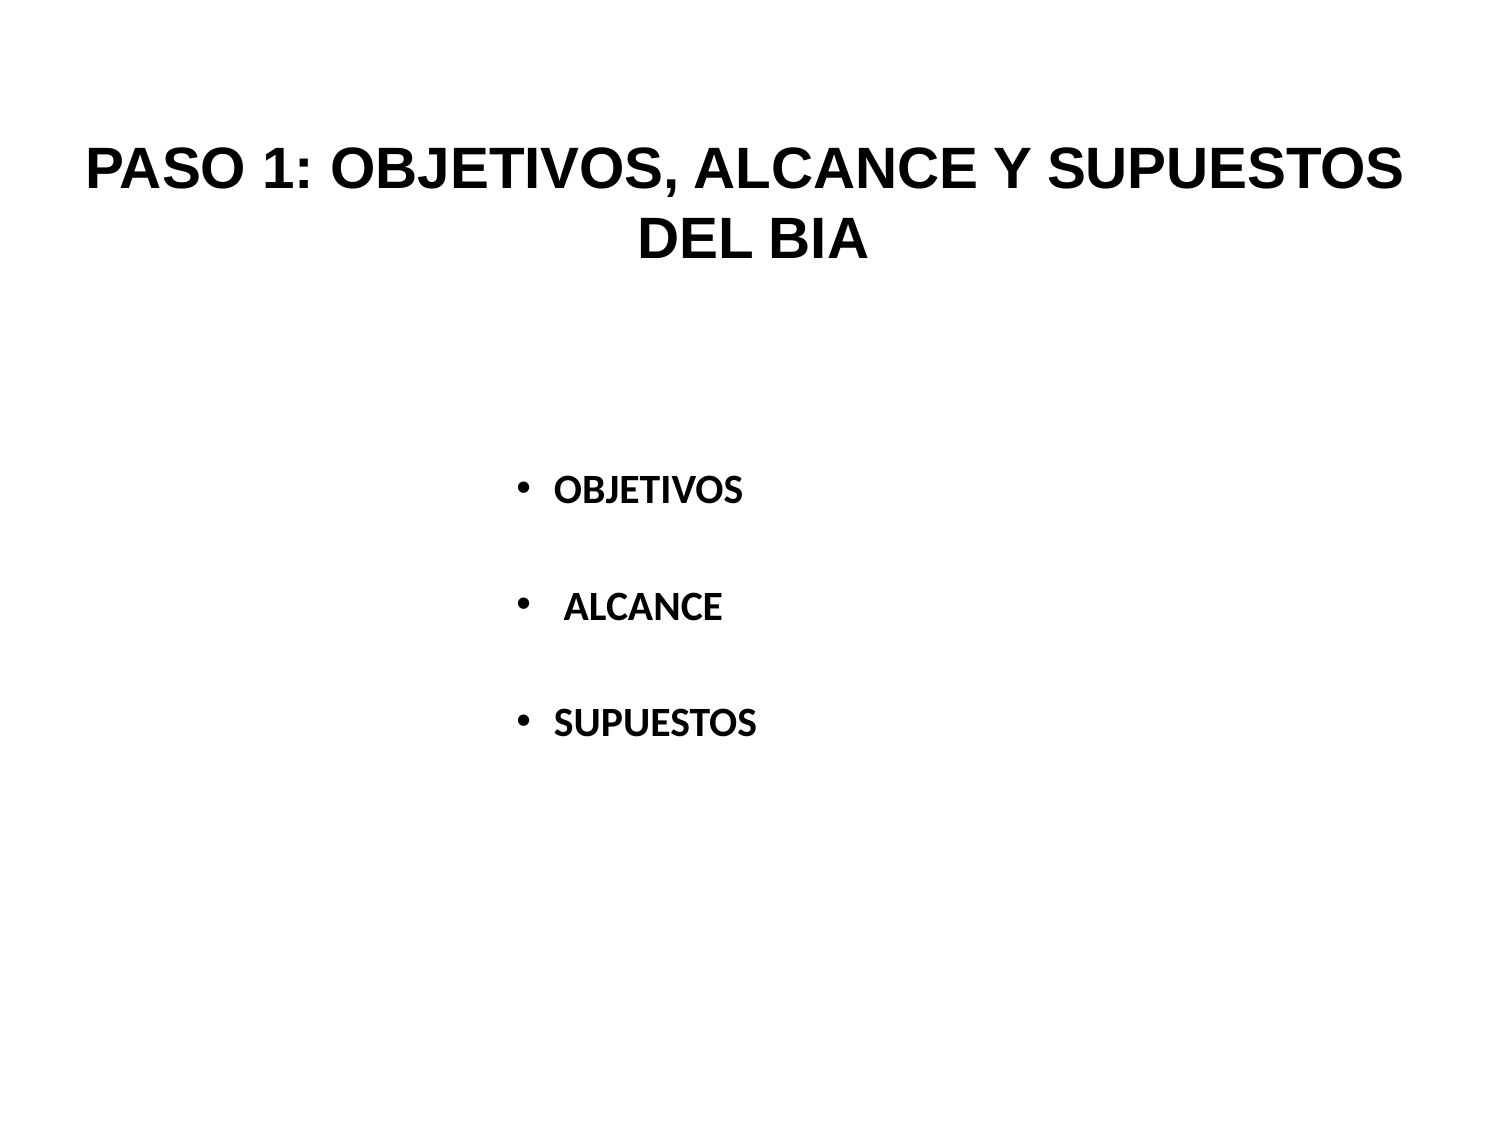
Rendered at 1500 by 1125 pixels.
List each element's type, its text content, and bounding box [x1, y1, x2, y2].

title PASO 1: OBJETIVOS, ALCANCE Y SUPUESTOS DEL BIA [70, 116, 1421, 284]
list OBJETIVOS ALCANCE SUPUESTOS [351, 316, 1173, 833]
